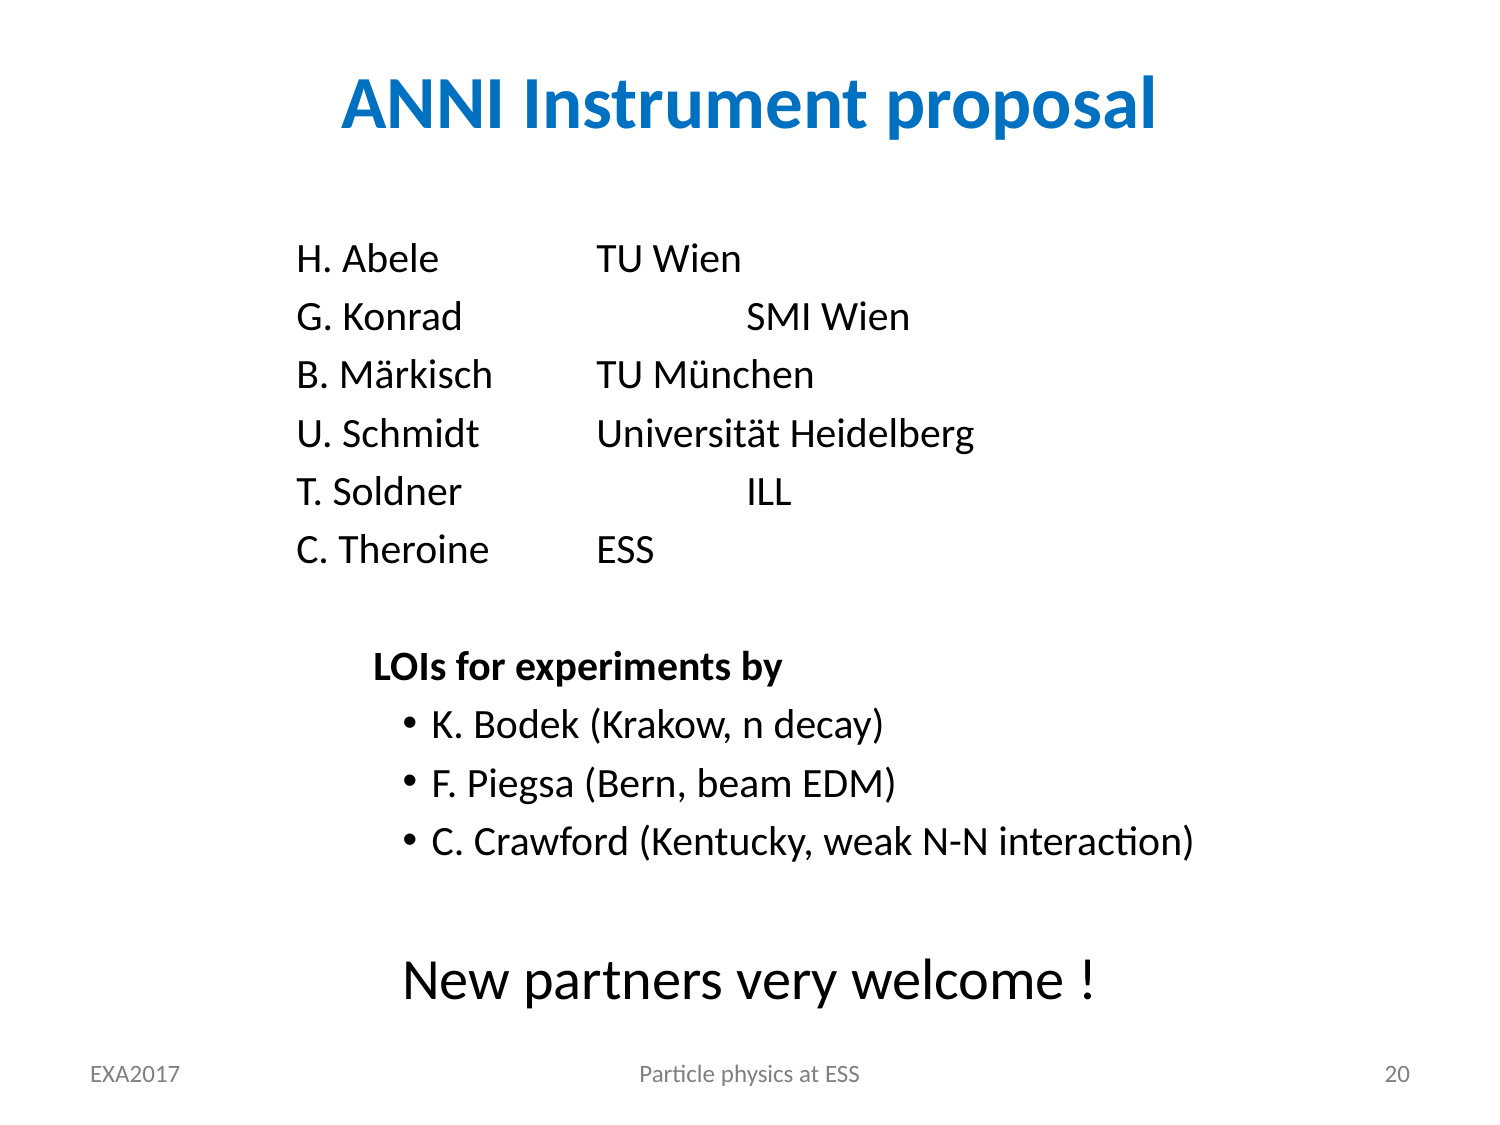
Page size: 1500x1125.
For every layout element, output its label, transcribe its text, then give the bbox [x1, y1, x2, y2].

title ANNI Instrument proposal [75, 45, 1425, 153]
text_box New partners very welcome ! [387, 934, 1113, 1020]
slide_number 20 [1074, 1042, 1425, 1103]
slide_number EXA2017 [75, 1042, 425, 1103]
footer Particle physics at ESS [476, 1042, 1024, 1103]
text_box H. Abele TU Wien G. Konrad SMI Wien B. Märkisch TU München U. Schmidt Universität Heidelberg T. Soldner ILL C. Theroine ESS LOIs for experiments by K. Bodek (Krakow, n decay) F. Piegsa (Bern, beam EDM) C. Crawford (Kentucky, weak N-N interaction) [224, 222, 1275, 894]
